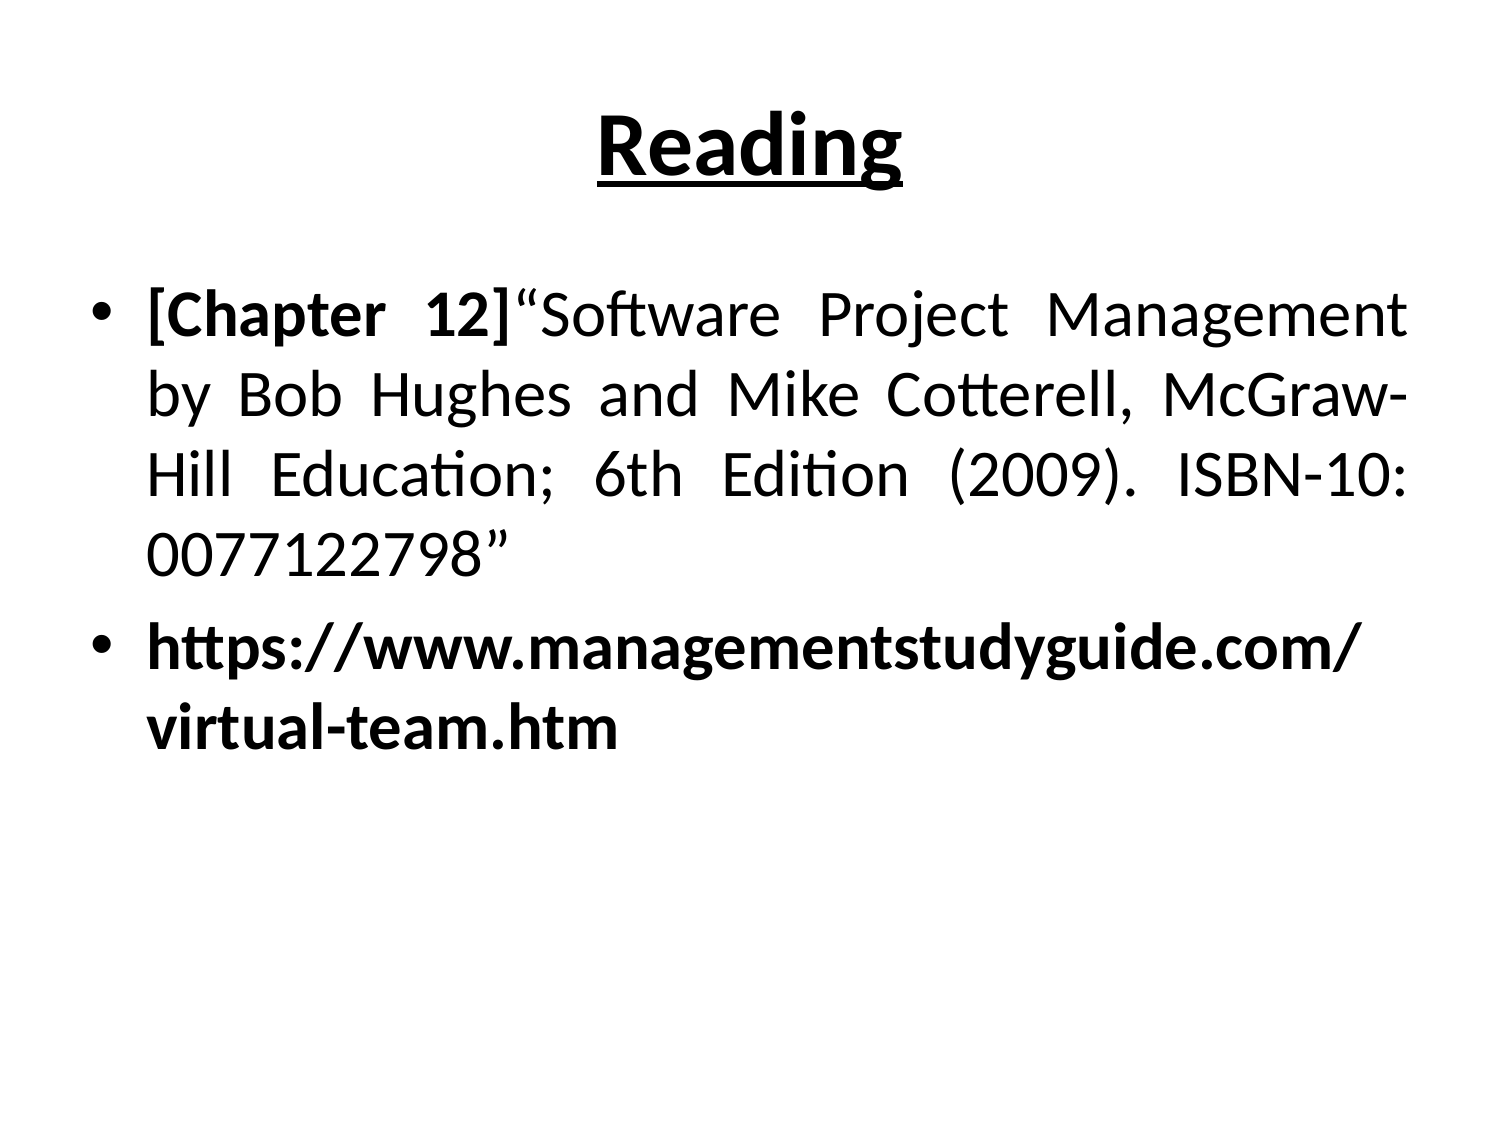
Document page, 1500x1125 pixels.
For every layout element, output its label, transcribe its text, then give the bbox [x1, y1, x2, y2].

title Reading [75, 45, 1425, 233]
list [Chapter 12]“Software Project Management by Bob Hughes and Mike Cotterell, McGraw-Hill Education; 6th Edition (2009). ISBN-10: 0077122798” https://www.managementstudyguide.com/virtual-team.htm [75, 262, 1425, 1005]
